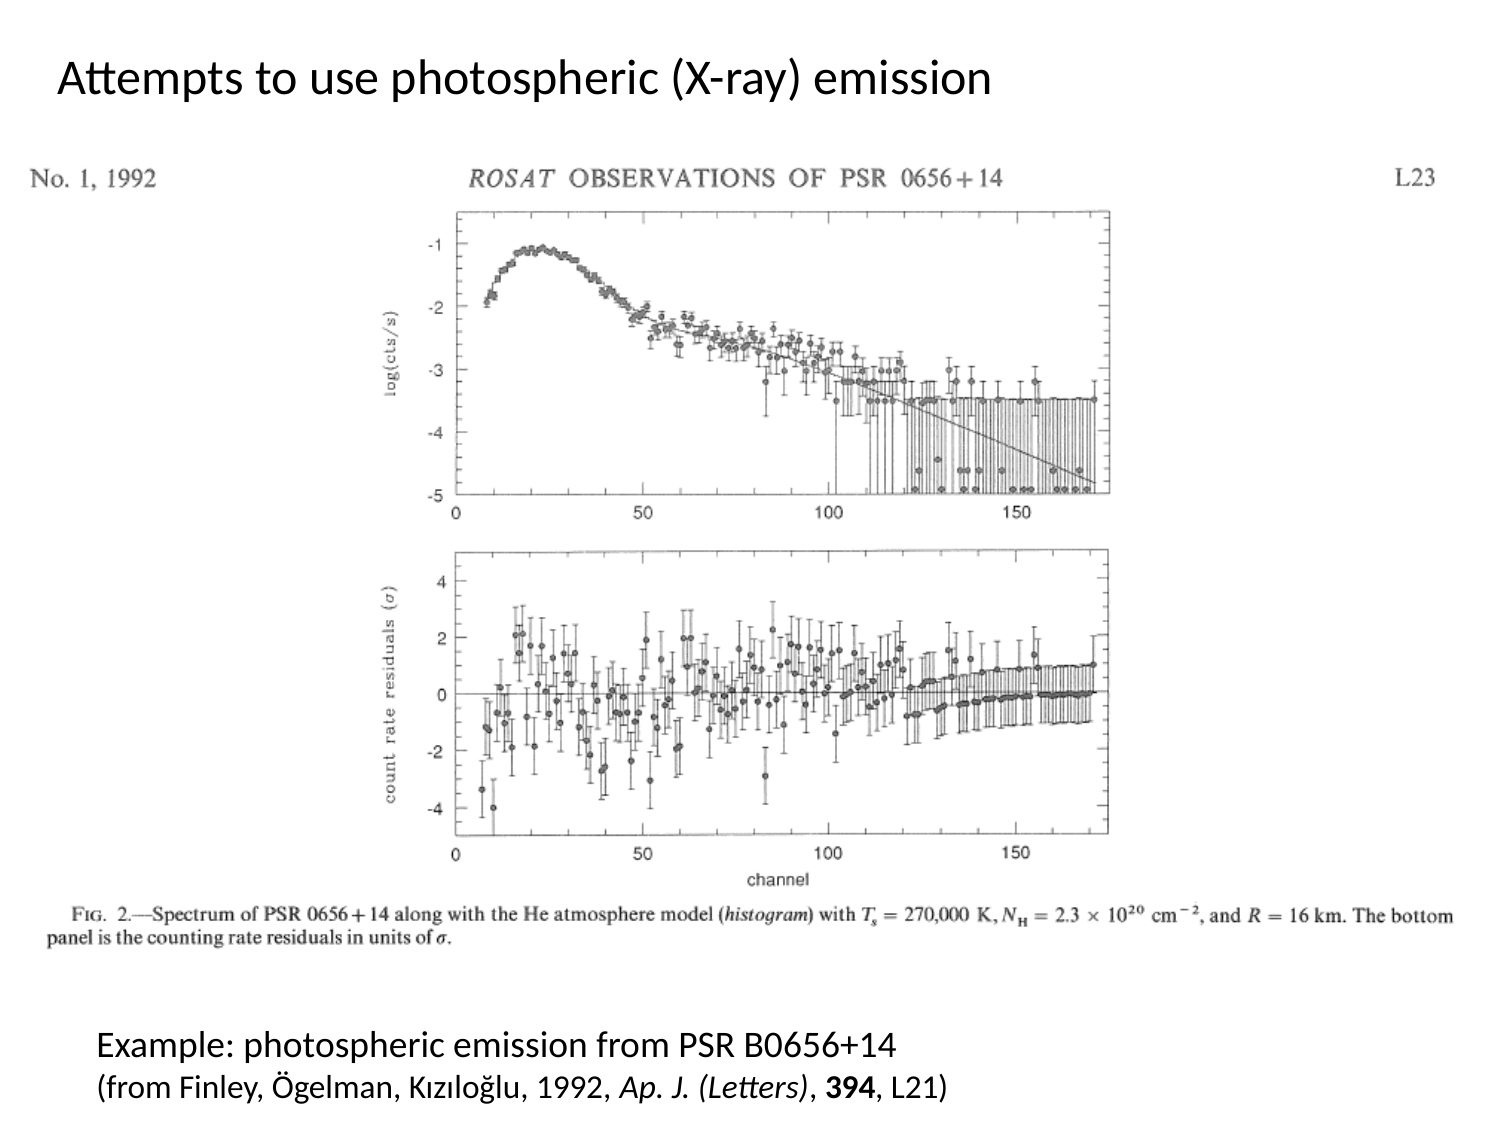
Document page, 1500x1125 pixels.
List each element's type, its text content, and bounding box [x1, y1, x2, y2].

text_box Attempts to use photospheric (X-ray) emission [43, 37, 1009, 113]
text_box Example: photospheric emission from PSR B0656+14 (from Finley, Ögelman, Kızıloğlu, 1992, Ap. J. (Letters), 394, L21) [81, 1012, 964, 1113]
picture [0, 140, 1500, 985]
